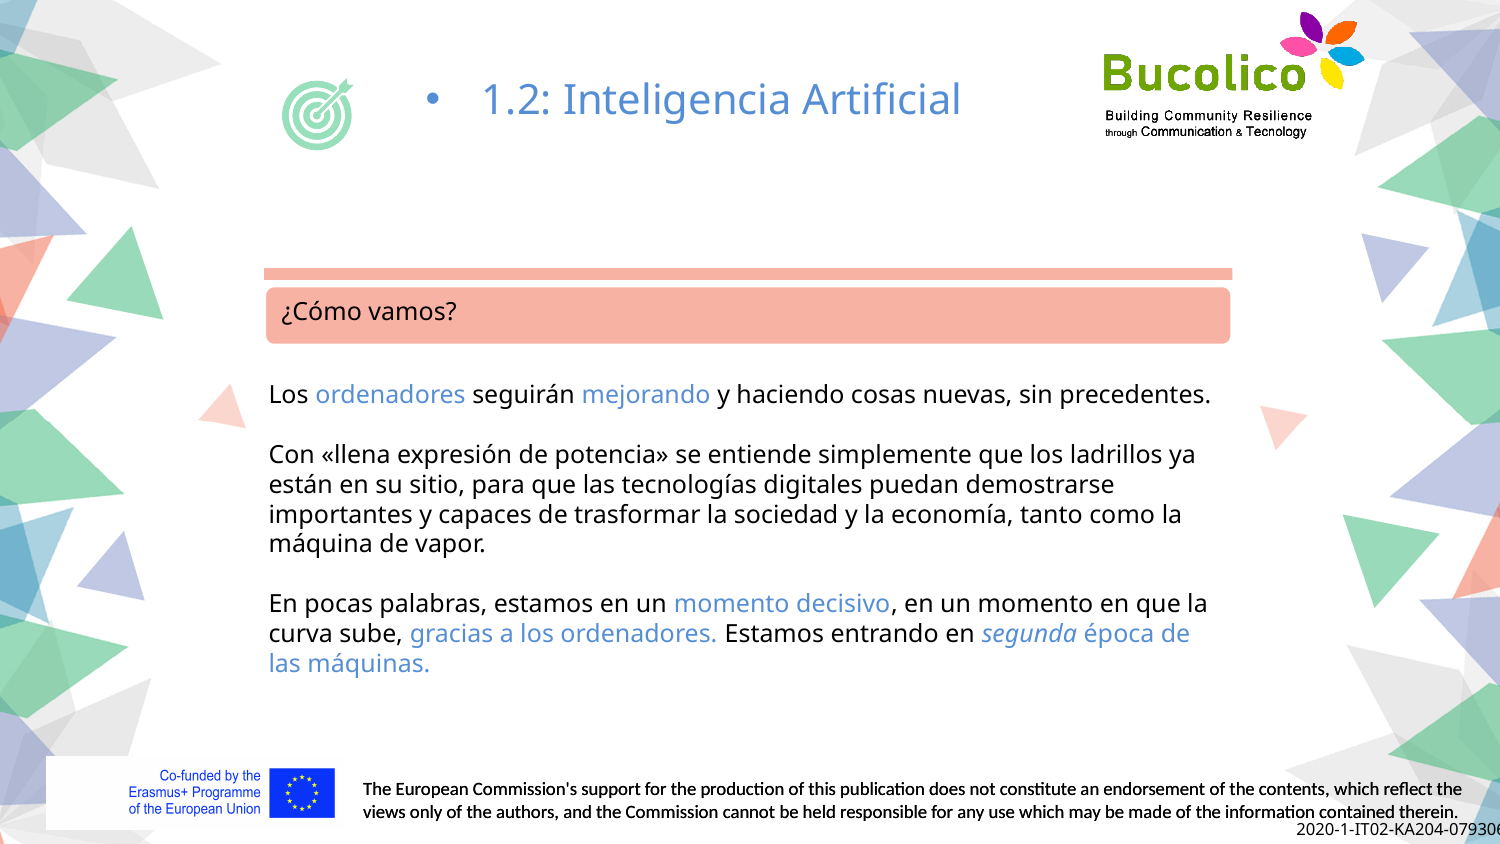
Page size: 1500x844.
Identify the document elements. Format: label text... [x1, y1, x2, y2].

picture [0, 0, 1500, 844]
text_box The European Commission's support for the production of this publication does not constitute an endorsement of the contents, which reflect the views only of the authors, and the Commission cannot be held responsible for any use which may be made of the information contained therein. [348, 769, 1486, 830]
text_box [262, 266, 1235, 282]
list 1.2: Inteligencia Artificial [410, 65, 1034, 161]
text_box [280, 76, 356, 153]
text_box Los ordenadores seguirán mejorando y haciendo cosas nuevas, sin precedentes. Con «llena expresión de potencia» se entiende simplemente que los ladrillos ya están en su sitio, para que las tecnologías digitales puedan demostrarse importantes y capaces de trasformar la sociedad y la economía, tanto como la máquina de vapor. En pocas palabras, estamos en un momento decisivo, en un momento en que la curva sube, gracias a los ordenadores. Estamos entrando en segunda época de las máquinas. [253, 311, 1270, 686]
text_box ¿Cómo vamos? [261, 283, 1235, 348]
